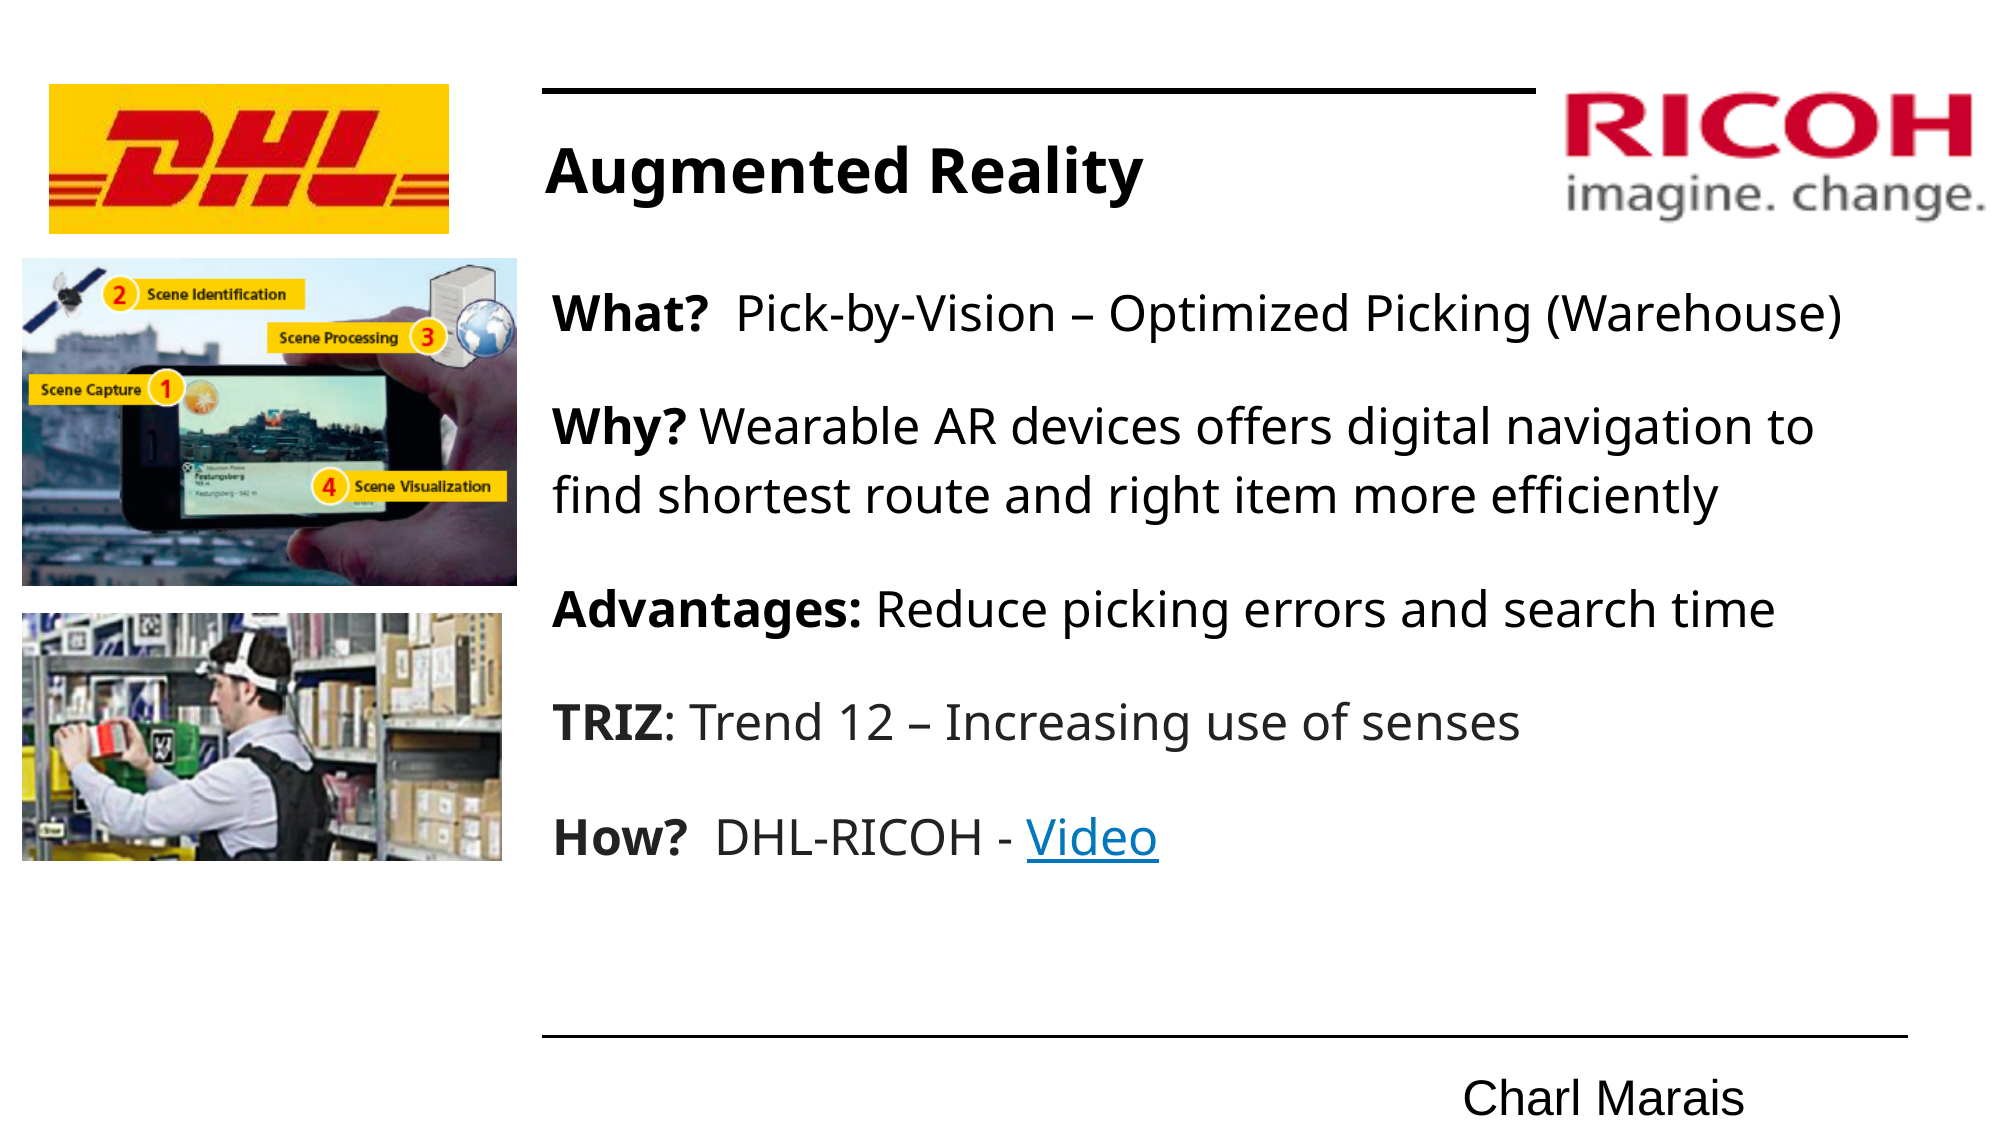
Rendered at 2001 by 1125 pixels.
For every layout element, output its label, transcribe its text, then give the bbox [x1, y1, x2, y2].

text_box Charl Marais (13070789) [1447, 1057, 1963, 1125]
picture [49, 83, 450, 234]
text_box What? Pick-by-Vision – Optimized Picking (Warehouse) Why? Wearable AR devices offers digital navigation to find shortest route and right item more efficiently Advantages: Reduce picking errors and search time TRIZ: Trend 12 – Increasing use of senses How? DHL-RICOH - Video [532, 252, 1928, 1012]
picture [21, 257, 517, 587]
title Augmented Reality [525, 99, 1533, 243]
picture [1535, 55, 2000, 237]
picture [21, 613, 502, 862]
